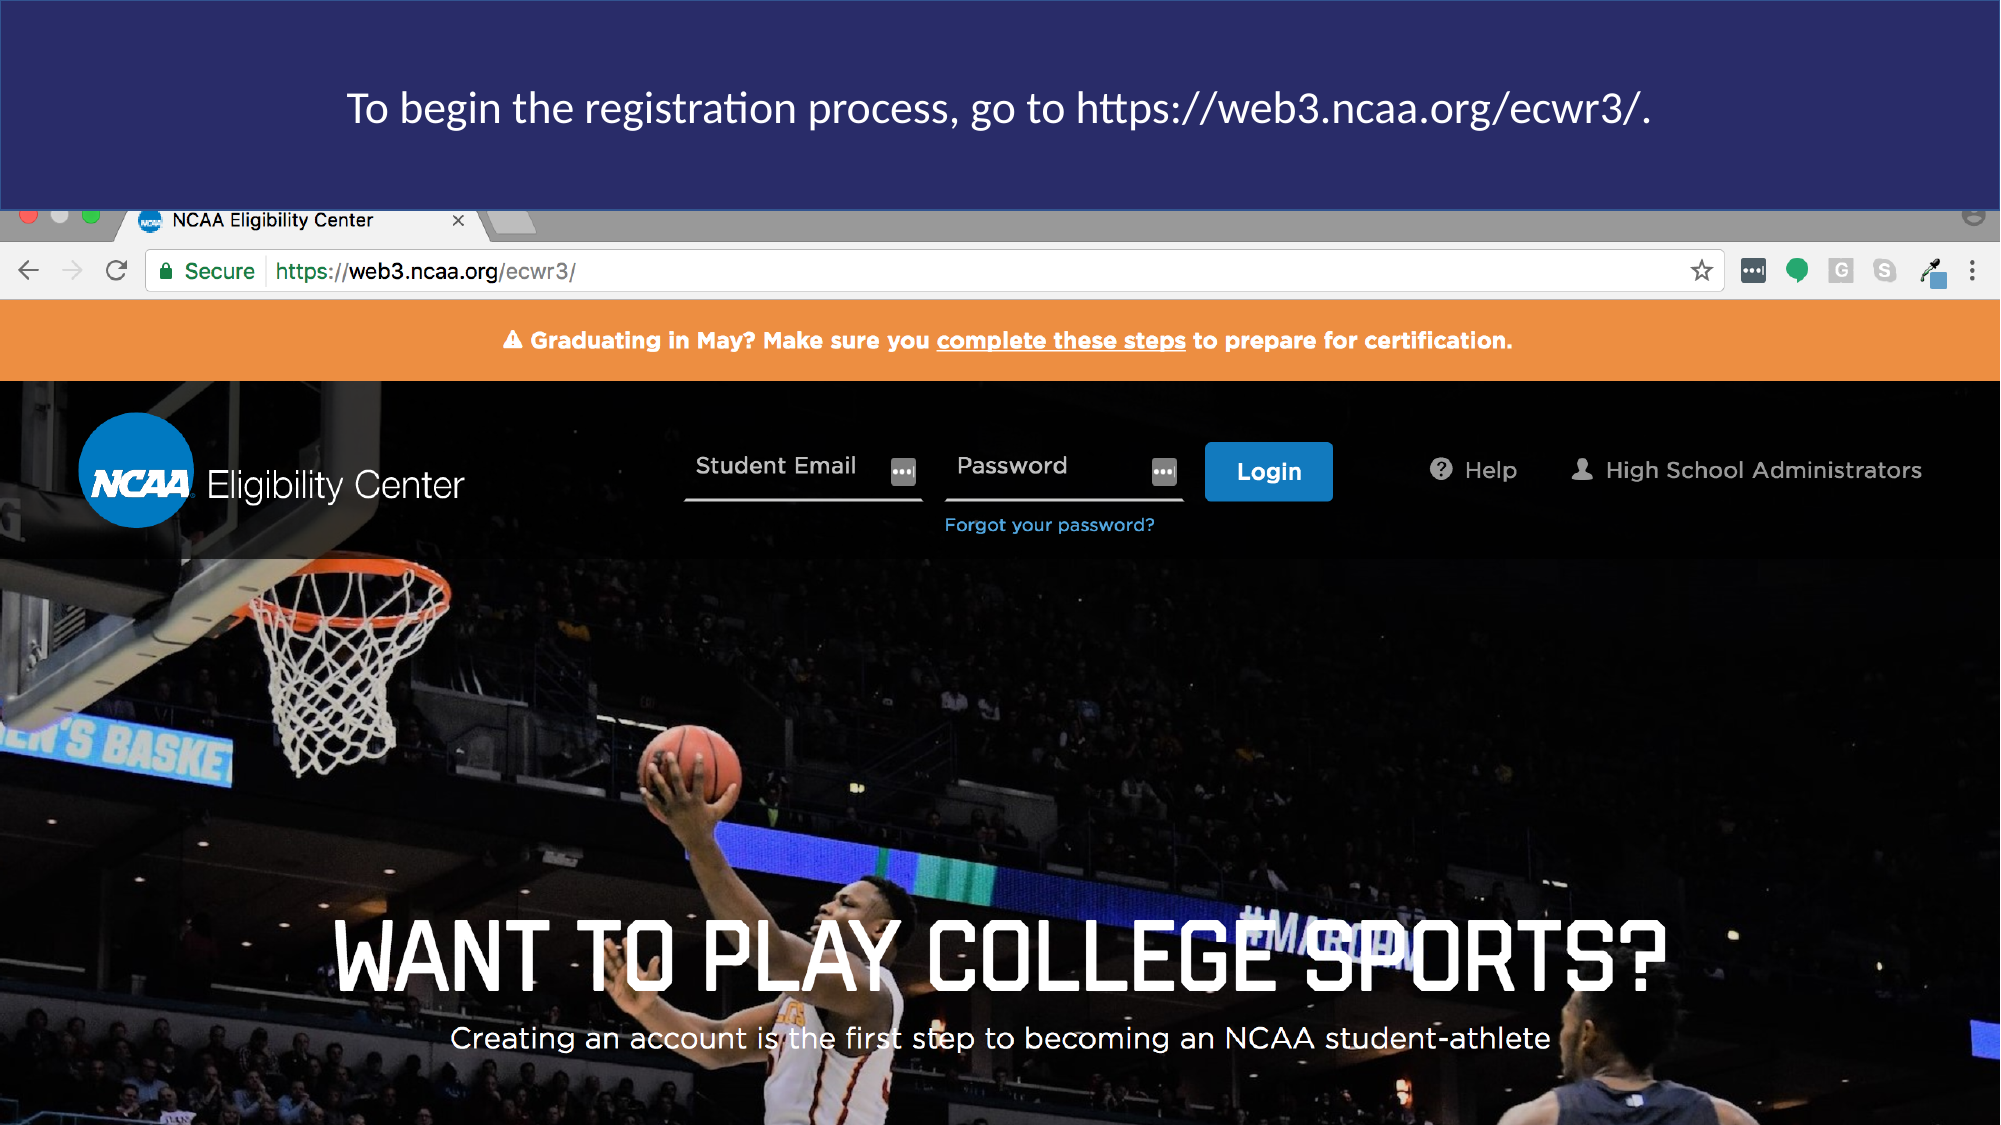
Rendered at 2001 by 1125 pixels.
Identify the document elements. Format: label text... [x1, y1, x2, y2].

picture [0, 184, 2000, 1125]
text_box To begin the registration process, go to https://web3.ncaa.org/ecwr3/. [0, 0, 2000, 184]
